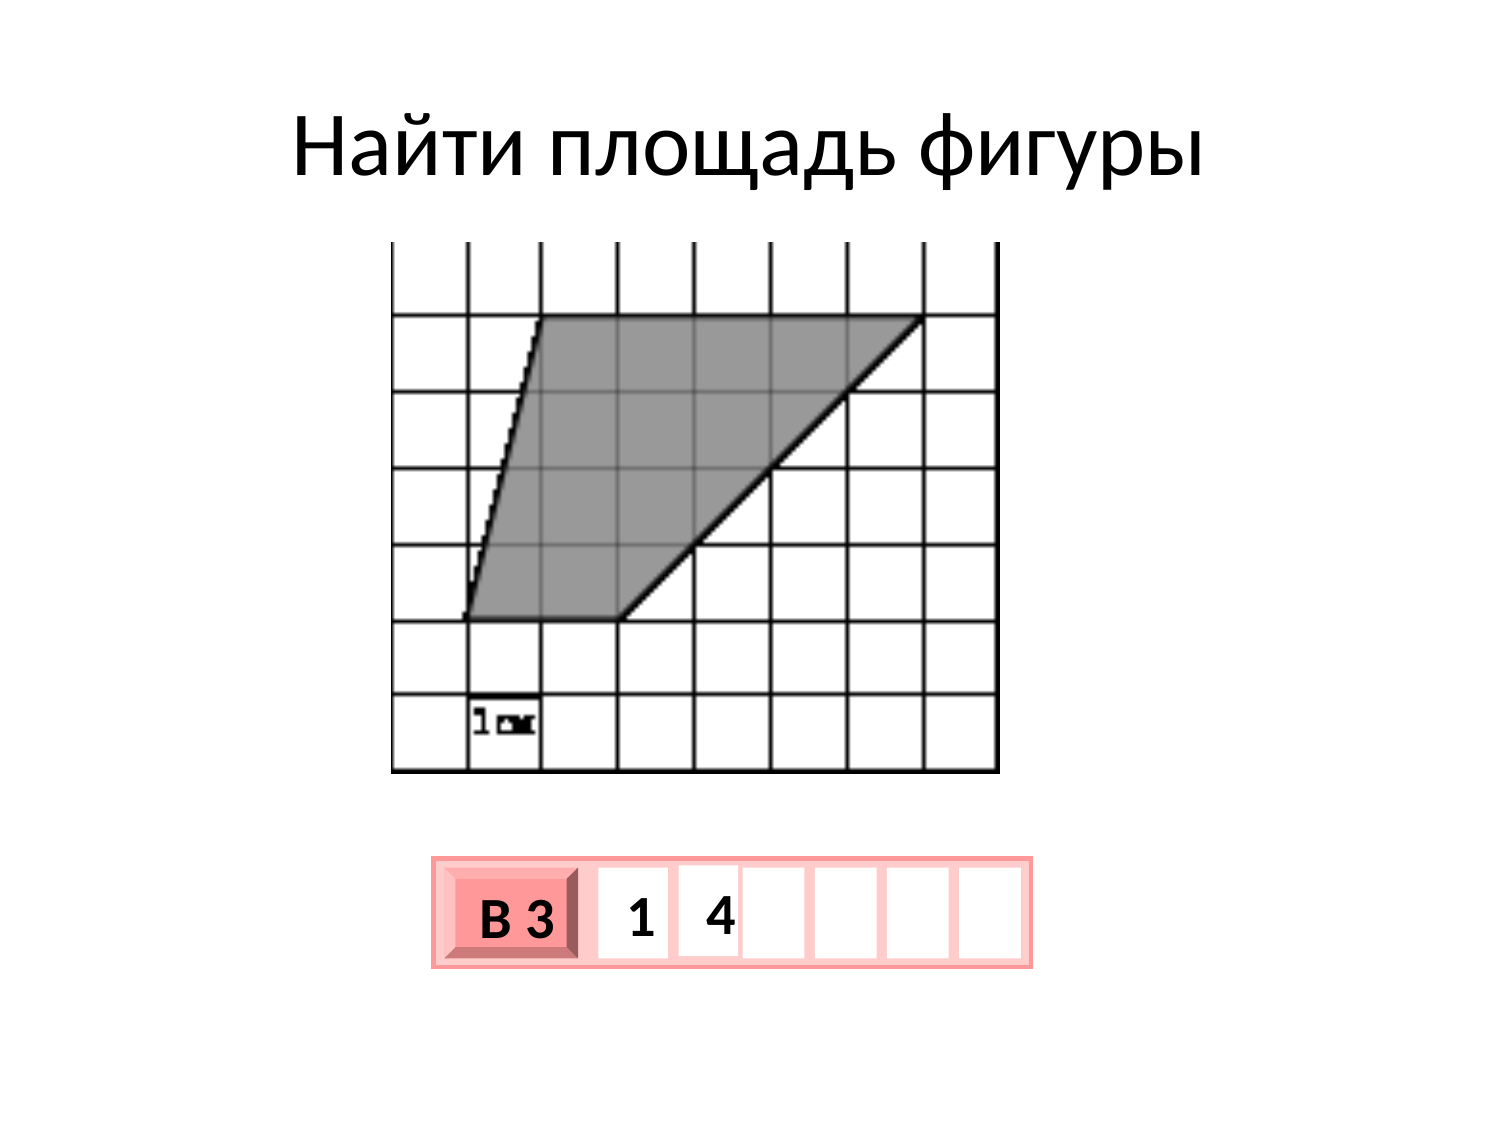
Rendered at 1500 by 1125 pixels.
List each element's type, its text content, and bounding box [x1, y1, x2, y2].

title Найти площадь фигуры [75, 45, 1425, 233]
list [391, 241, 1000, 774]
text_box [433, 843, 1032, 985]
